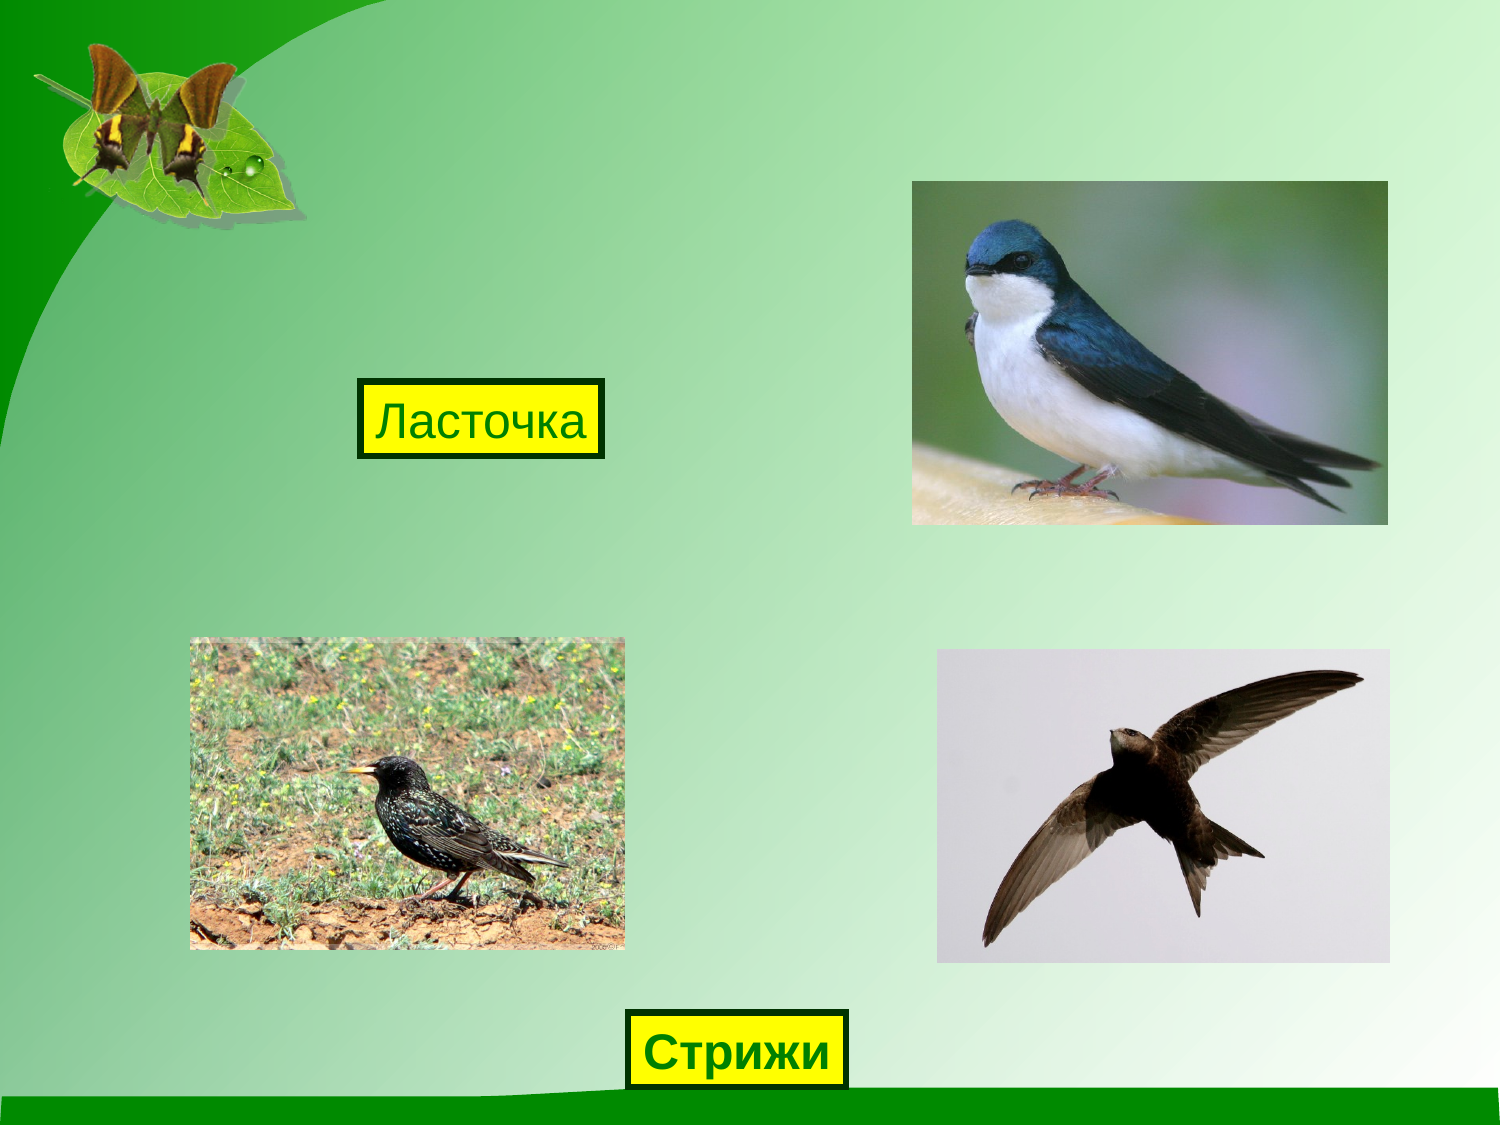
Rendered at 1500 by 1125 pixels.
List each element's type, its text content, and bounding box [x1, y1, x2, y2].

picture [24, 37, 300, 229]
text_box Ласточка [360, 381, 602, 457]
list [937, 649, 1391, 963]
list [189, 637, 625, 951]
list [912, 181, 1388, 526]
text_box Стрижи [628, 1012, 847, 1088]
